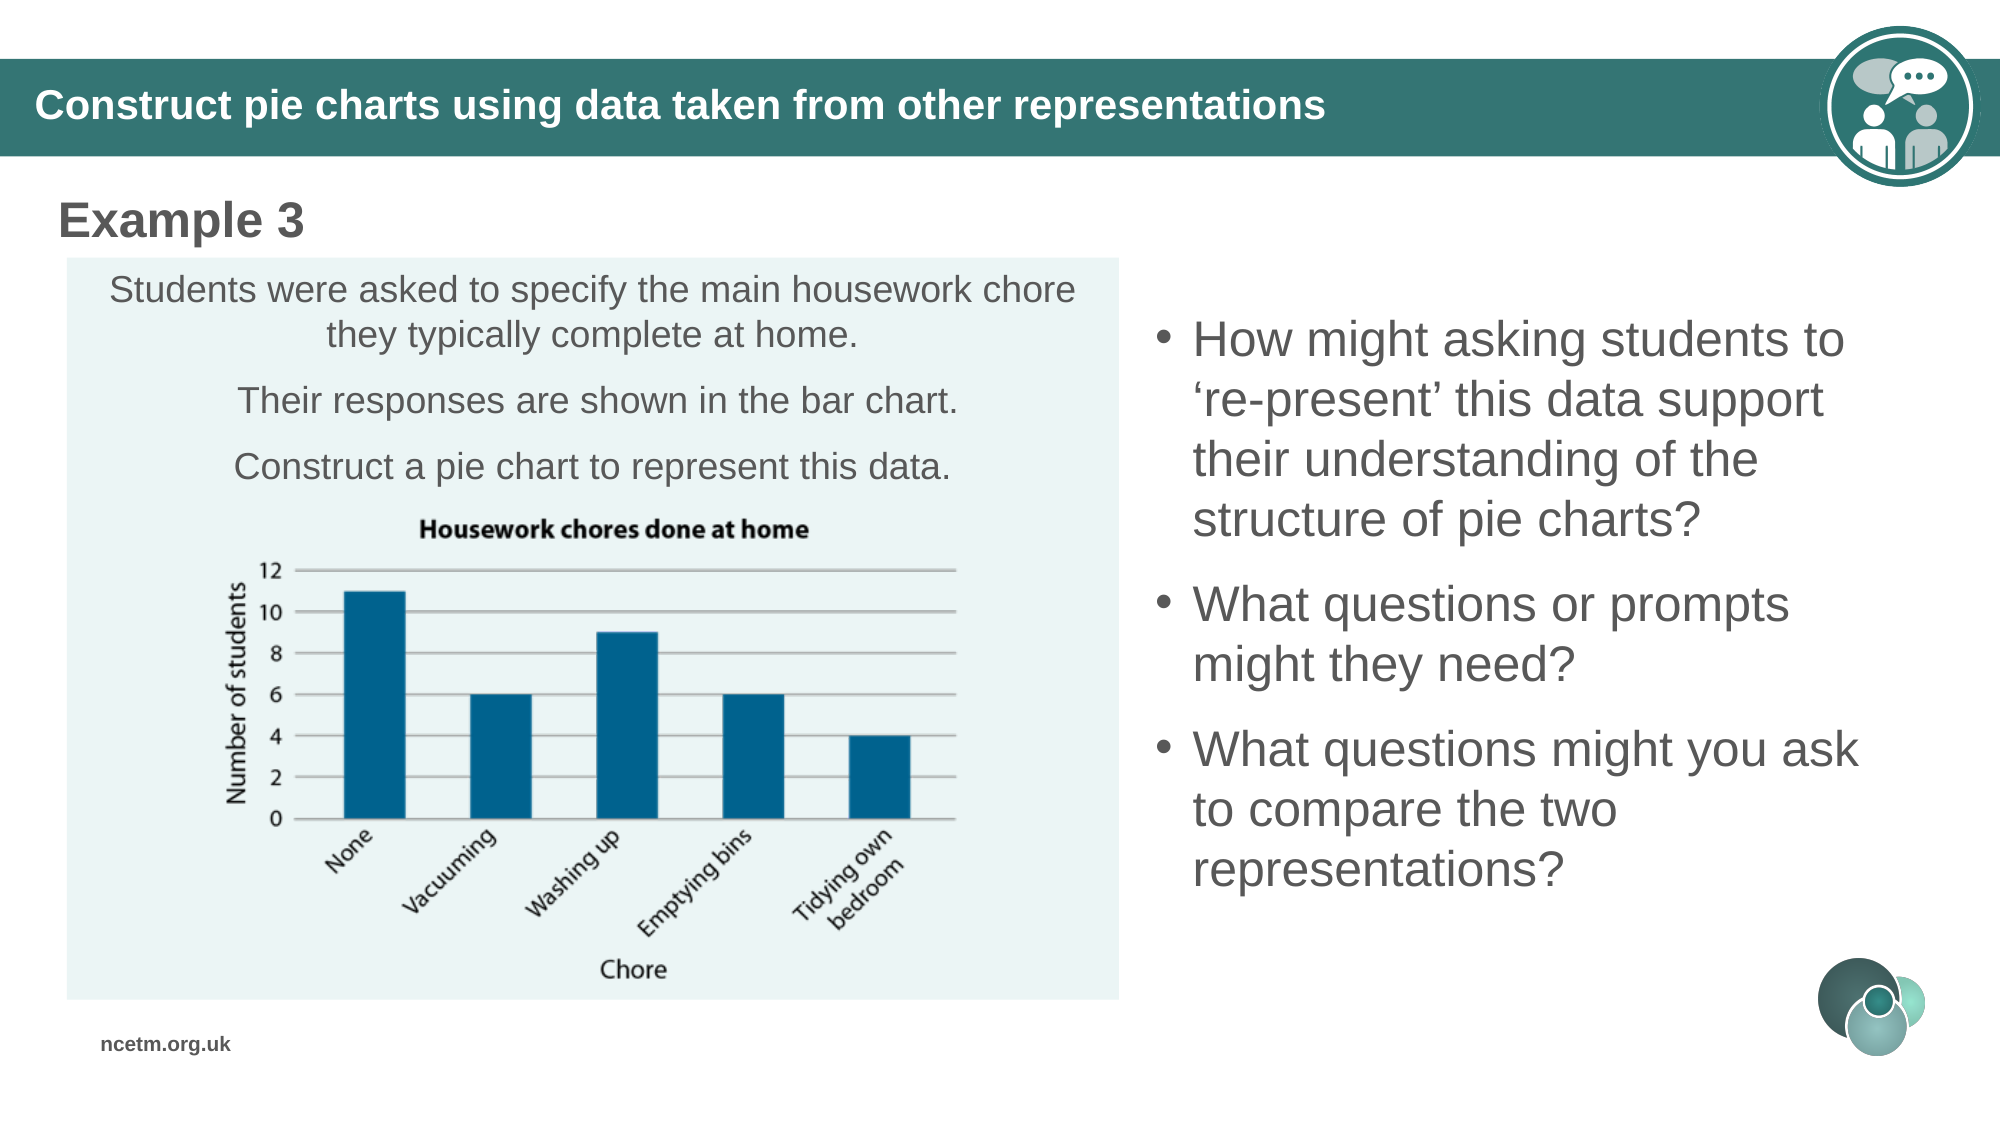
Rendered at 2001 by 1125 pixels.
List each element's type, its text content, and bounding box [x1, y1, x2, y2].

picture [1818, 24, 1982, 188]
text_box Example 3 [43, 179, 1043, 255]
picture [221, 515, 965, 1006]
text_box How might asking students to ‘re-present’ this data support their understanding of the structure of pie charts? What questions or prompts might they need? What questions might you ask to compare the two representations? [1119, 285, 1922, 917]
picture [1818, 958, 1925, 1056]
text_box Construct pie charts using data taken from other representations [19, 71, 1868, 142]
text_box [66, 257, 1119, 1000]
